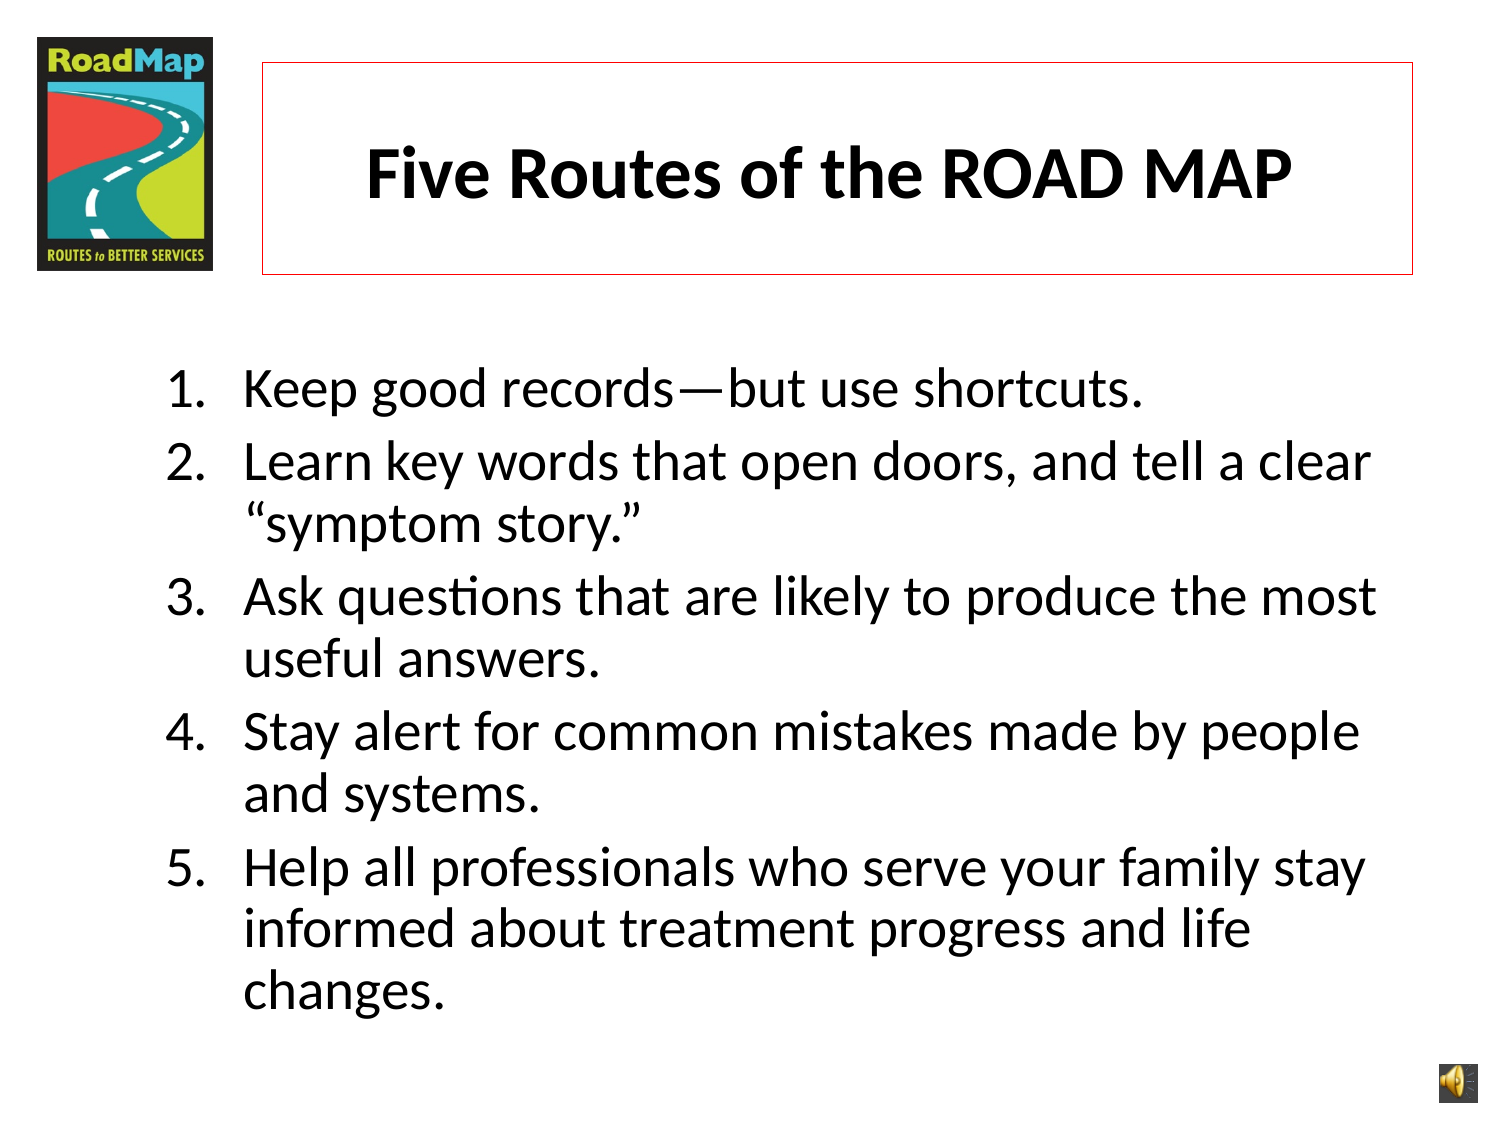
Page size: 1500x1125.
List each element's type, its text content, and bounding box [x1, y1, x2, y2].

list Keep good records—but use shortcuts. Learn key words that open doors, and tell a clear “symptom story.” Ask questions that are likely to produce the most useful answers. Stay alert for common mistakes made by people and systems. Help all professionals who serve your family stay informed about treatment progress and life changes. [150, 350, 1438, 1038]
picture [1438, 1063, 1479, 1104]
picture [37, 37, 213, 272]
title Five Routes of the ROAD MAP [262, 62, 1413, 275]
